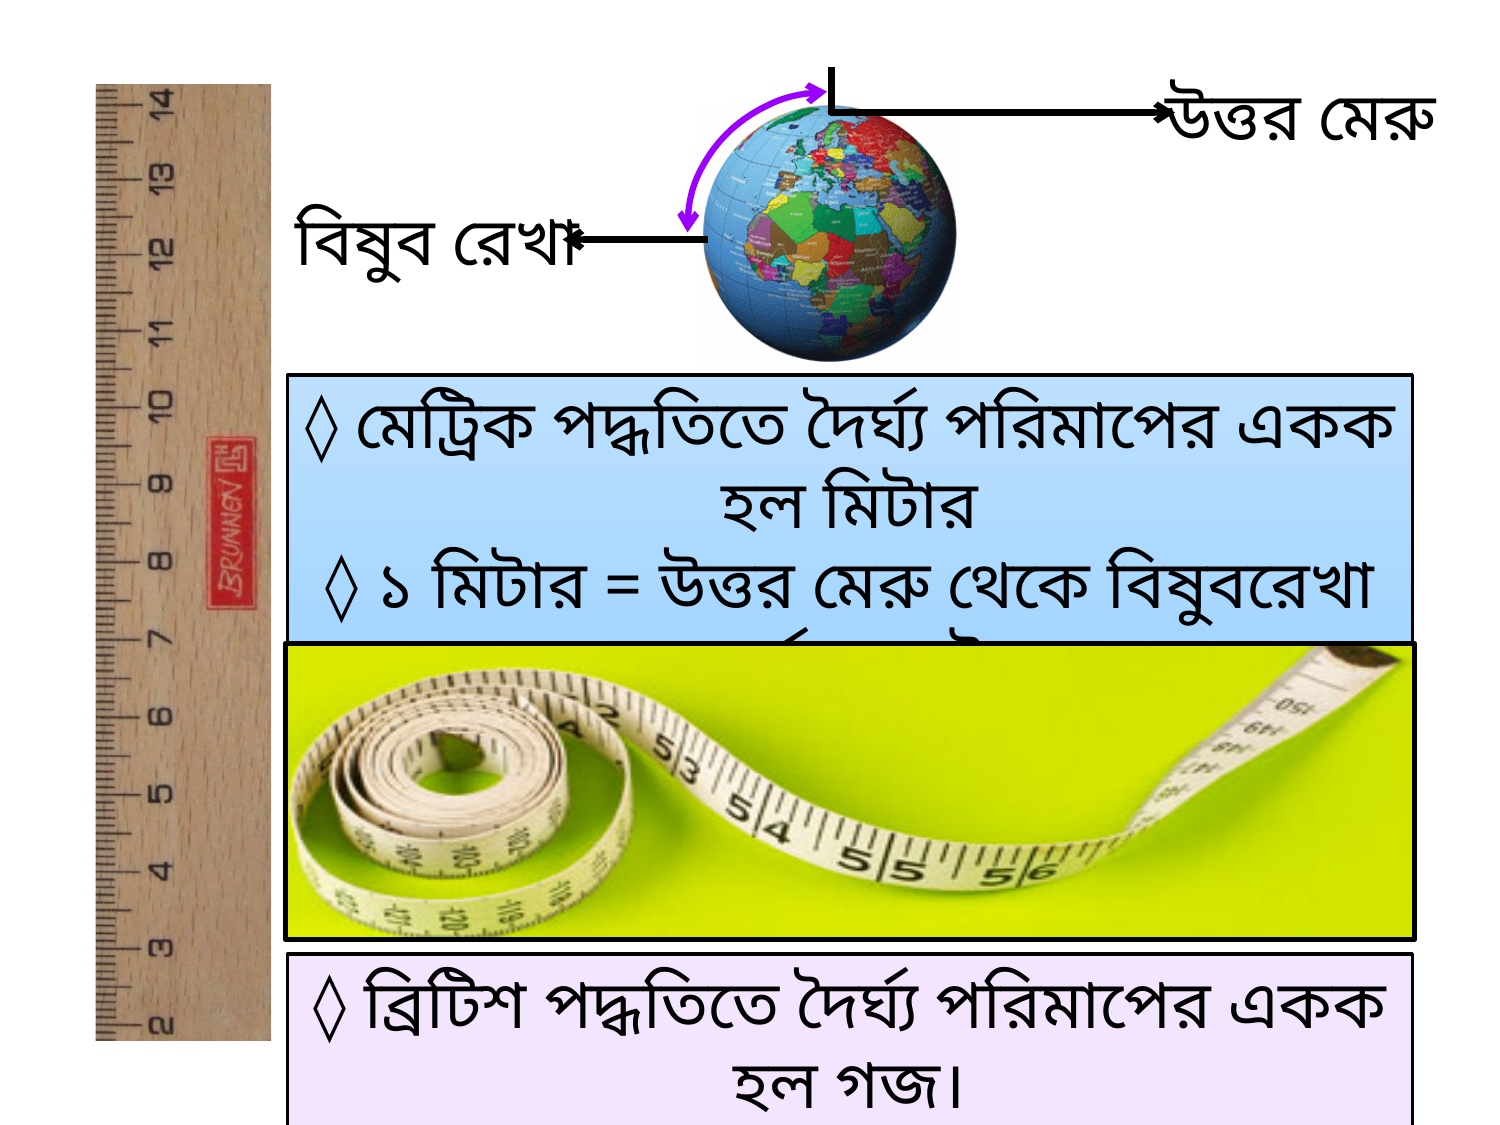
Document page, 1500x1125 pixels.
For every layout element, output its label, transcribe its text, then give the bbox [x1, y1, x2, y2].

text_box ◊ মেট্রিক পদ্ধতিতে দৈর্ঘ্য পরিমাপের একক হল মিটার ◊ ১ মিটার = উত্তর মেরু থেকে বিষুবরেখা পর্যন্ত মোট দূরত্বের ১ কোটি ভাগের এক ভাগ। [287, 374, 1413, 641]
text_box উত্তর মেরু [1150, 66, 1451, 162]
picture [832, 102, 960, 112]
picture [0, 84, 1413, 1041]
text_box ◊ ব্রিটিশ পদ্ধতিতে দৈর্ঘ্য পরিমাপের একক হল গজ। [287, 954, 1413, 1125]
picture [699, 102, 960, 363]
text_box [680, 183, 694, 233]
text_box বিষুব রেখা [280, 191, 595, 287]
text_box [775, 85, 827, 101]
